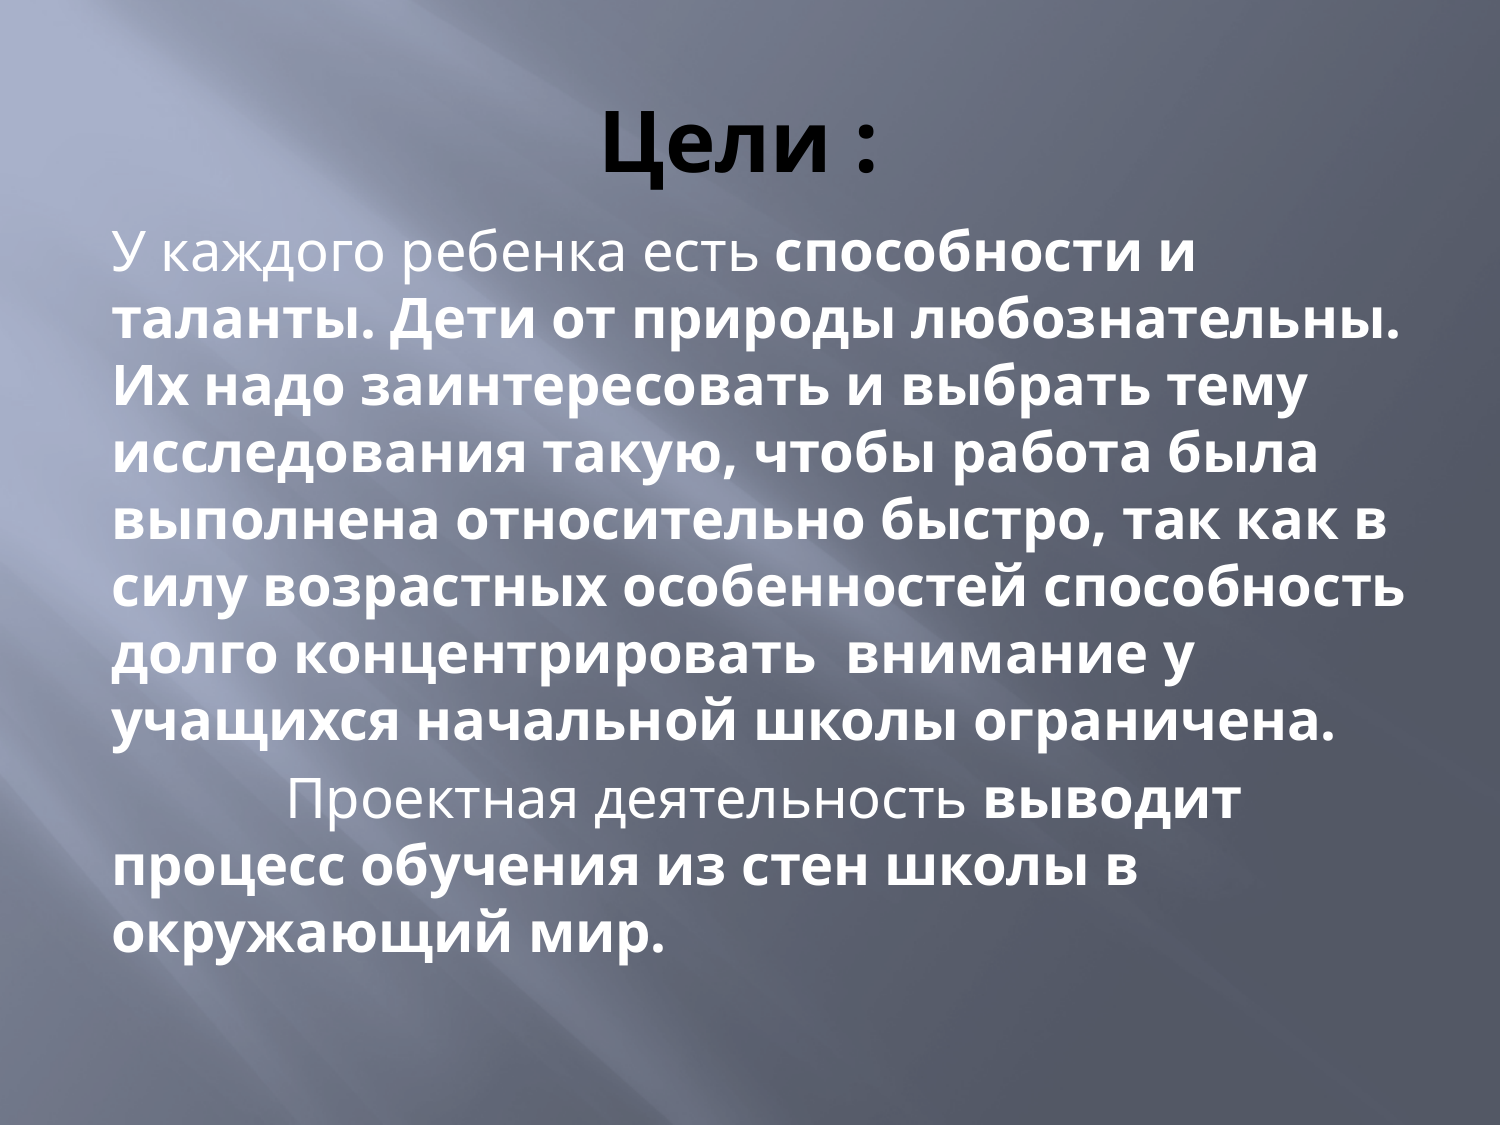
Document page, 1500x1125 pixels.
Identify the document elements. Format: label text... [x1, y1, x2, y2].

list У каждого ребенка есть способности и таланты. Дети от природы любознательны. Их надо заинтересовать и выбрать тему исследования такую, чтобы работа была выполнена относительно быстро, так как в силу возрастных особенностей способность долго концентрировать внимание у учащихся начальной школы ограничена. Проектная деятельность выводит процесс обучения из стен школы в окружающий мир. [75, 208, 1425, 1035]
title Цели : [75, 45, 1425, 208]
